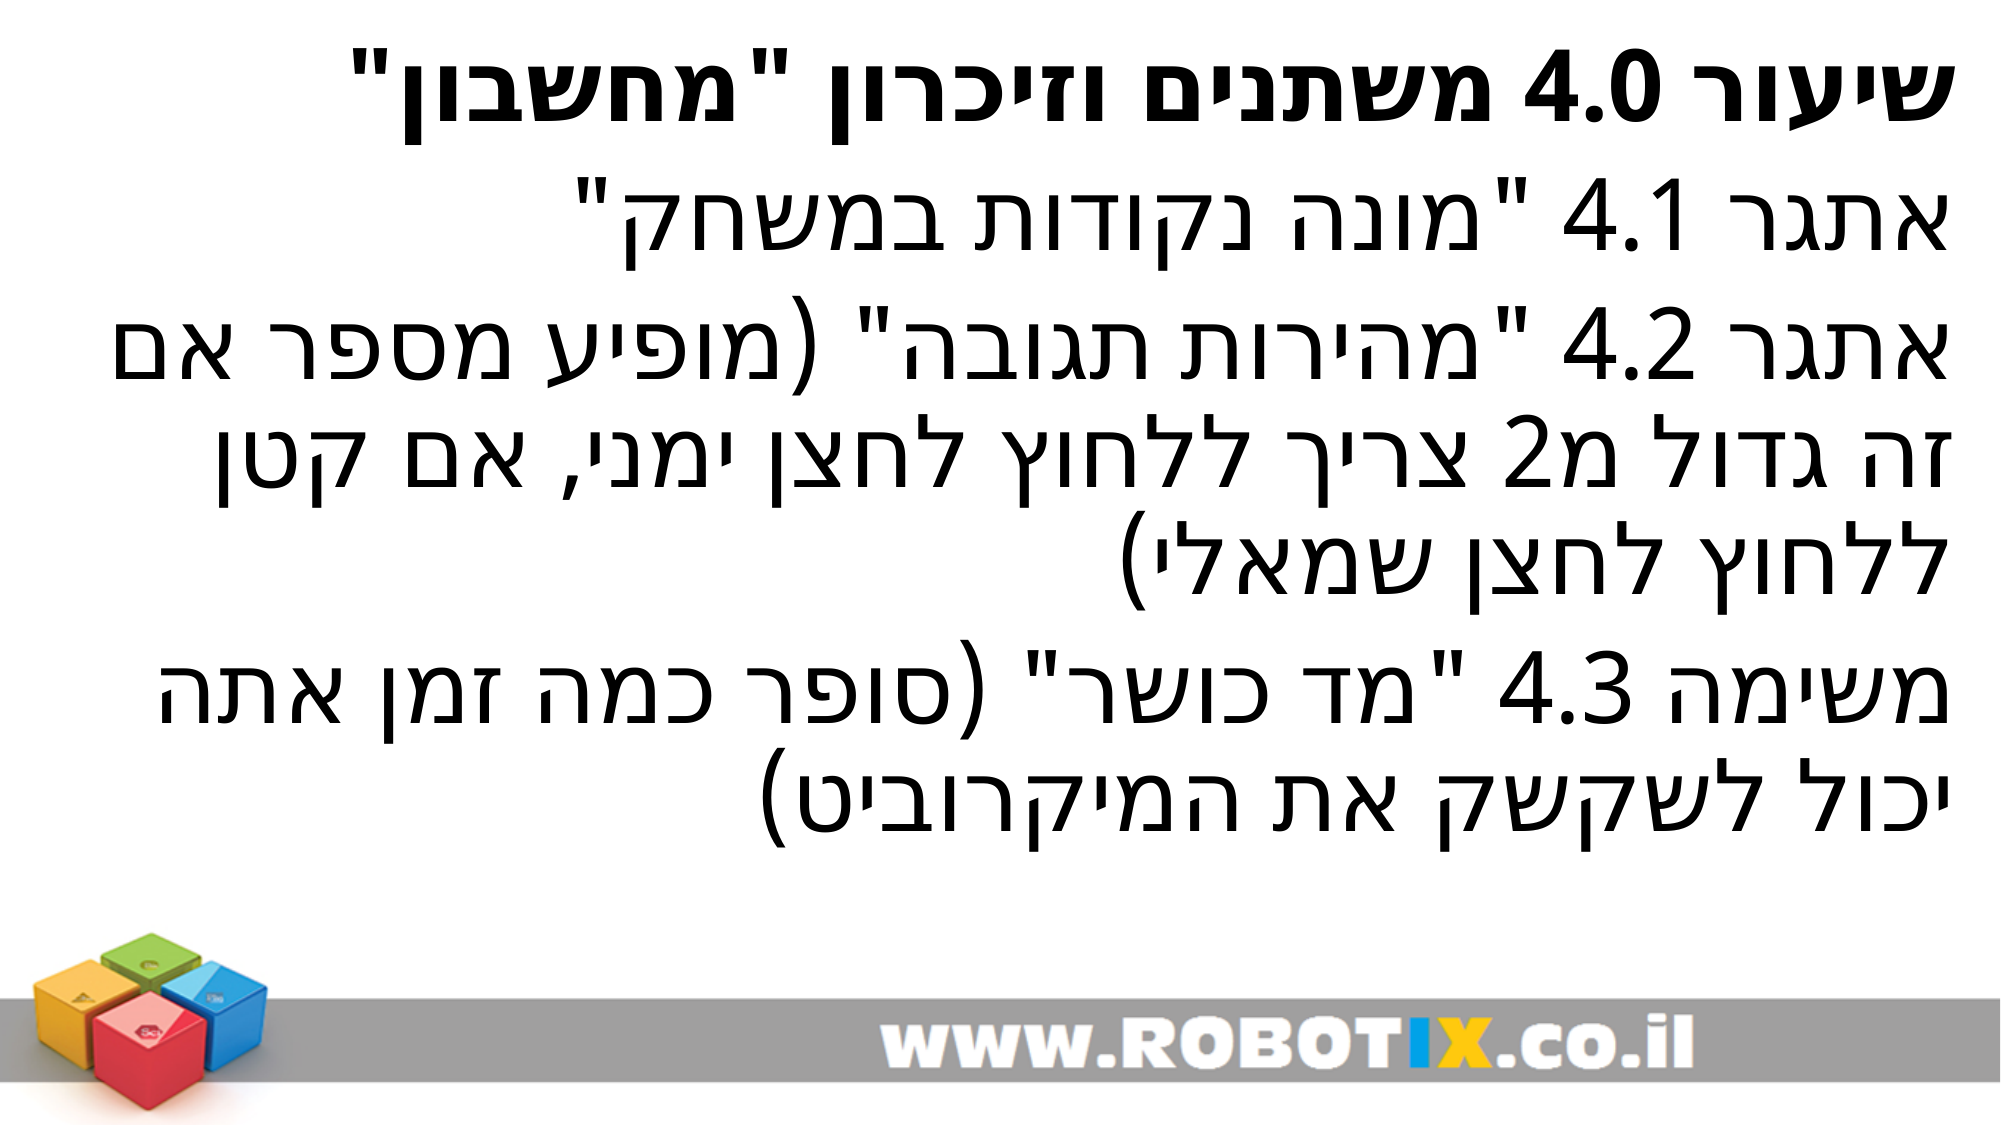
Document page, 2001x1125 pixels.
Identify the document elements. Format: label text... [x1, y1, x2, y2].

list שיעור 4.0 משתנים וזיכרון "מחשבון" אתגר 4.1 "מונה נקודות במשחק" אתגר 4.2 "מהירות תגובה" (מופיע מספר אם זה גדול מ2 צריך ללחוץ לחצן ימני, אם קטן ללחוץ לחצן שמאלי) משימה 4.3 "מד כושר" (סופר כמה זמן אתה יכול לשקשק את המיקרוביט) [35, 28, 1972, 742]
picture [0, 0, 2001, 1125]
